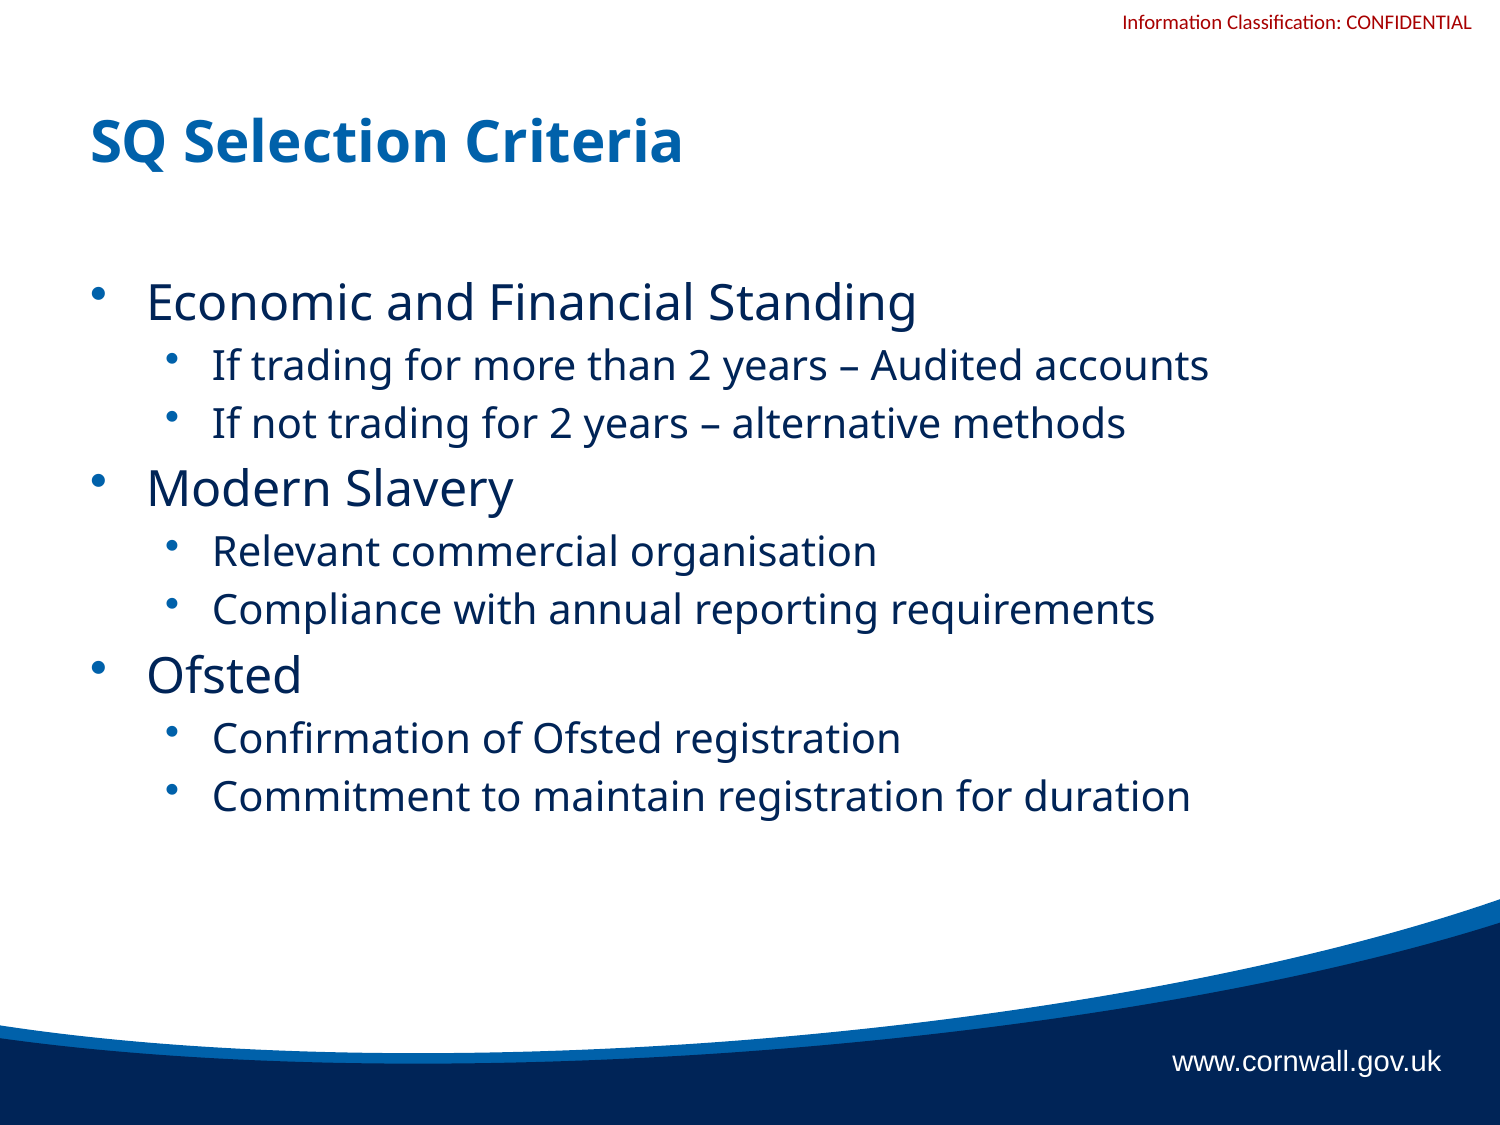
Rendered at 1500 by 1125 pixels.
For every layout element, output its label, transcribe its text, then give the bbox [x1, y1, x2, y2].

title SQ Selection Criteria [75, 45, 1425, 233]
list Economic and Financial Standing If trading for more than 2 years – Audited accounts If not trading for 2 years – alternative methods Modern Slavery Relevant commercial organisation Compliance with annual reporting requirements Ofsted Confirmation of Ofsted registration Commitment to maintain registration for duration [75, 262, 1425, 1005]
